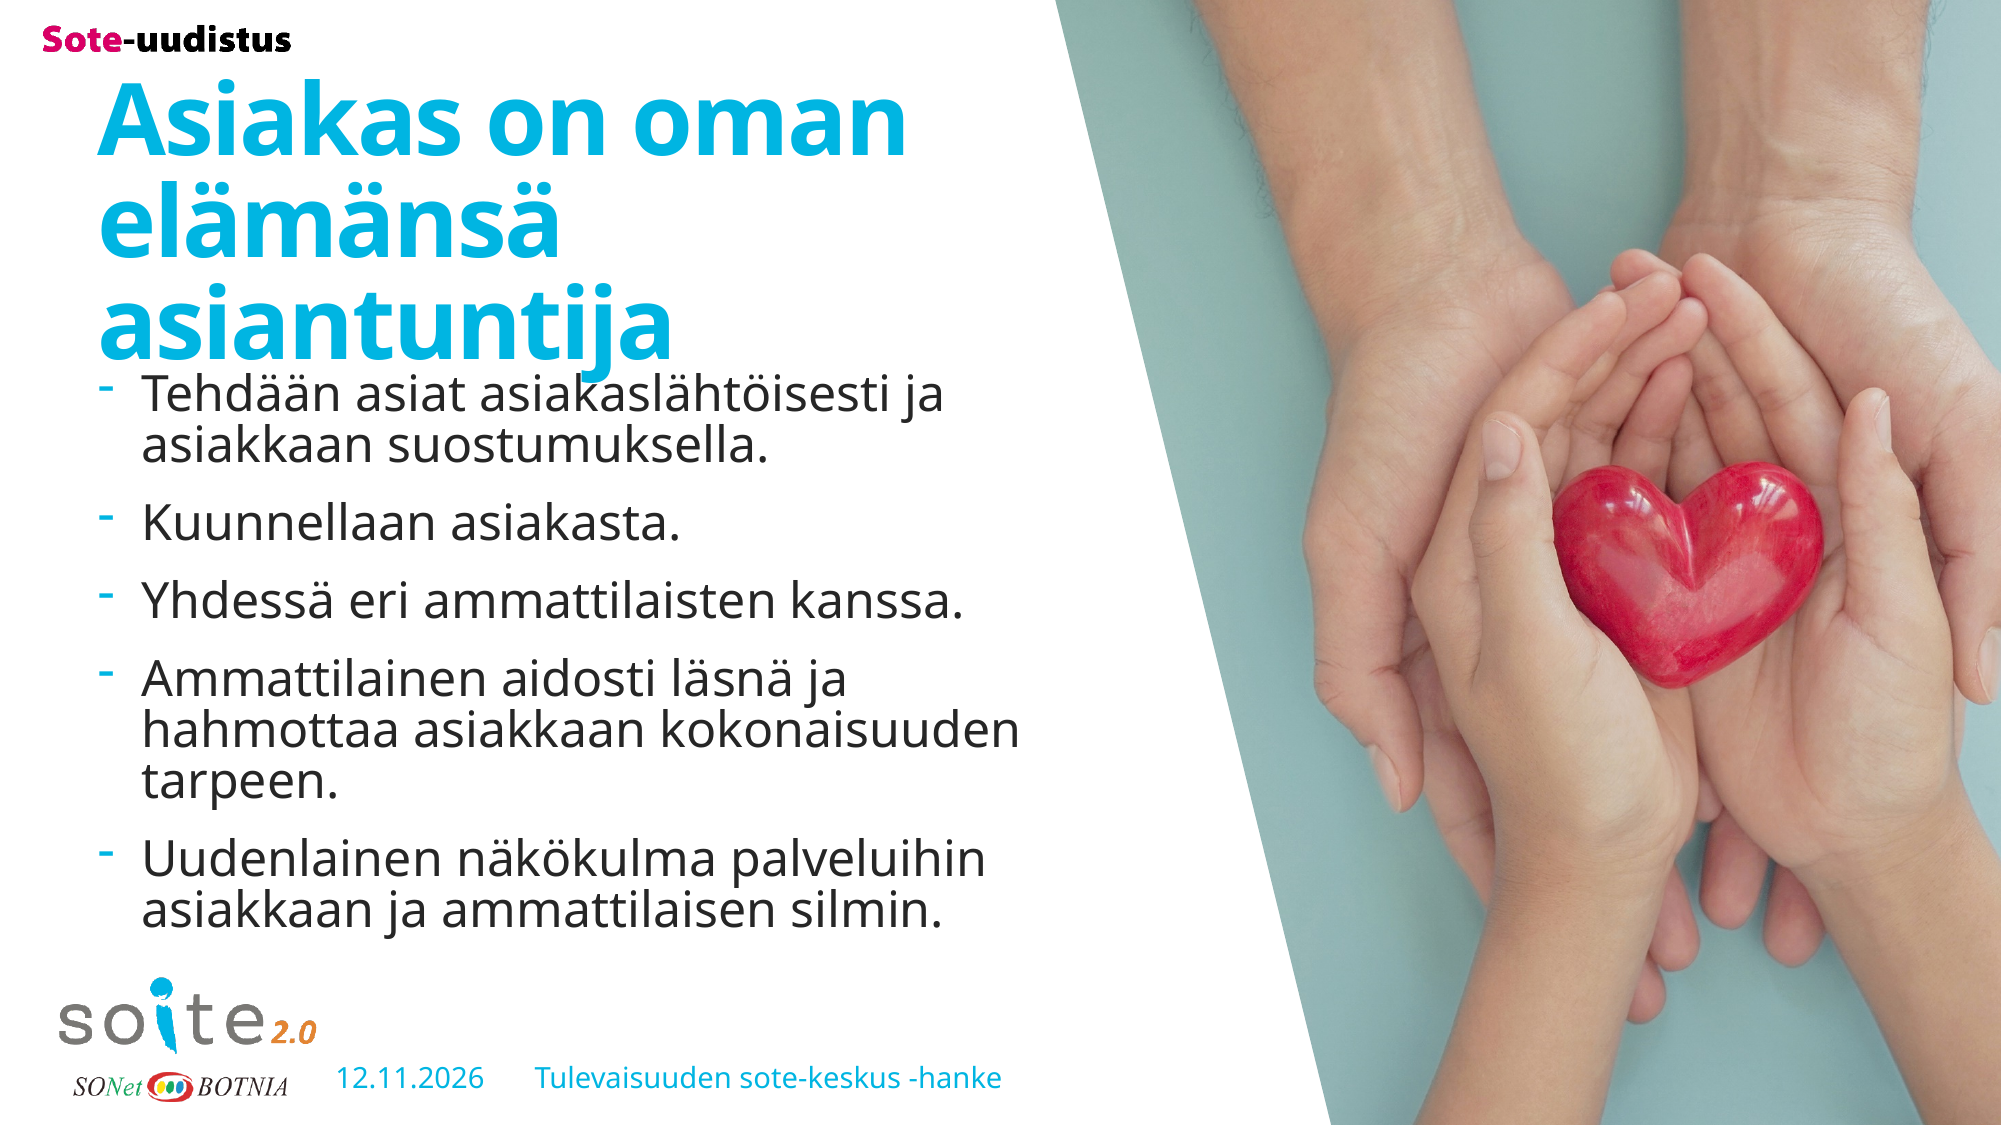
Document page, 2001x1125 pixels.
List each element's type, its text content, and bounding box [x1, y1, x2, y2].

picture [73, 1072, 287, 1102]
title Asiakas on oman elämänsä asiantuntija [82, 66, 1055, 274]
picture [38, 19, 296, 58]
picture [0, 966, 377, 1066]
picture [1055, 0, 2001, 1125]
list Tehdään asiat asiakaslähtöisesti ja asiakkaan suostumuksella. Kuunnellaan asiakasta. Yhdessä eri ammattilaisten kanssa. Ammattilainen aidosti läsnä ja hahmottaa asiakkaan kokonaisuuden tarpeen. Uudenlainen näkökulma palveluihin asiakkaan ja ammattilaisen silmin. [82, 362, 1055, 926]
footer Tulevaisuuden sote-keskus -hanke [519, 1051, 1055, 1090]
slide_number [320, 1051, 519, 1090]
